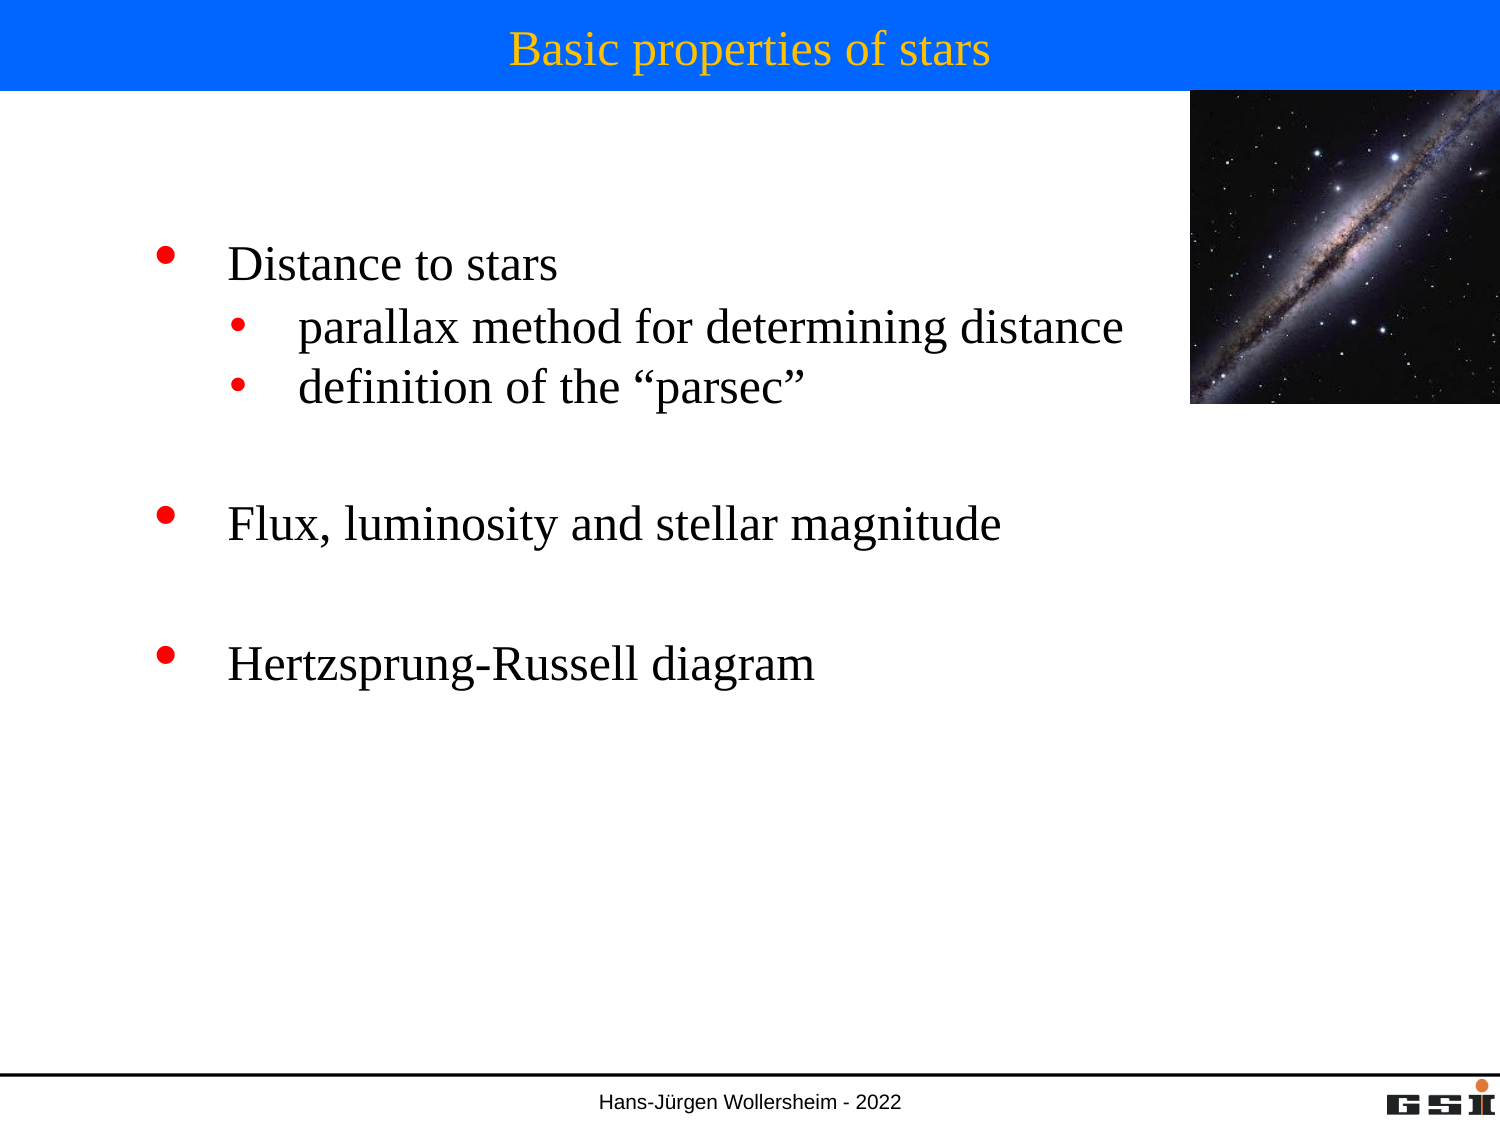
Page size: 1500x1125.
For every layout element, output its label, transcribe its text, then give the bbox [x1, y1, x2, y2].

title Basic properties of stars [0, 0, 1500, 91]
picture [1387, 1079, 1495, 1115]
picture [1190, 90, 1500, 404]
text_box Distance to stars parallax method for determining distance definition of the “parsec” Flux, luminosity and stellar magnitude Hertzsprung-Russell diagram [139, 206, 1140, 702]
